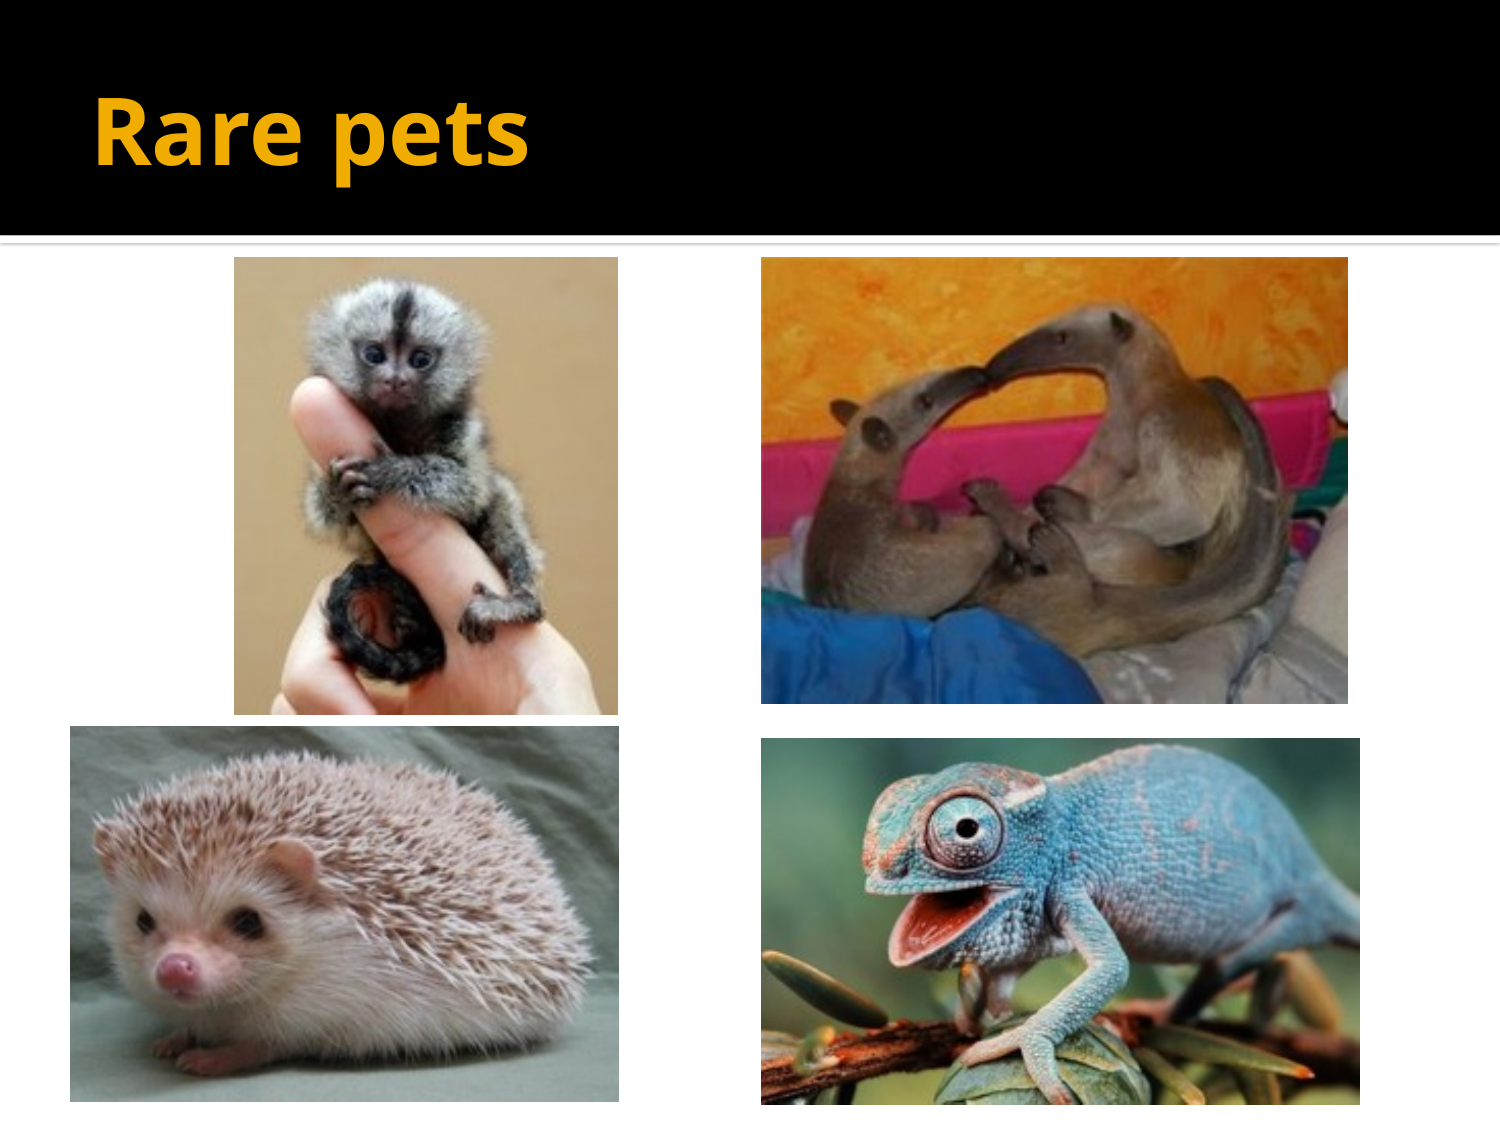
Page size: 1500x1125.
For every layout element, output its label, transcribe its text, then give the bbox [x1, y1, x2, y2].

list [234, 257, 618, 715]
picture [761, 257, 1349, 704]
picture [70, 726, 619, 1102]
title Rare pets [75, 25, 1425, 231]
picture [761, 738, 1360, 1105]
